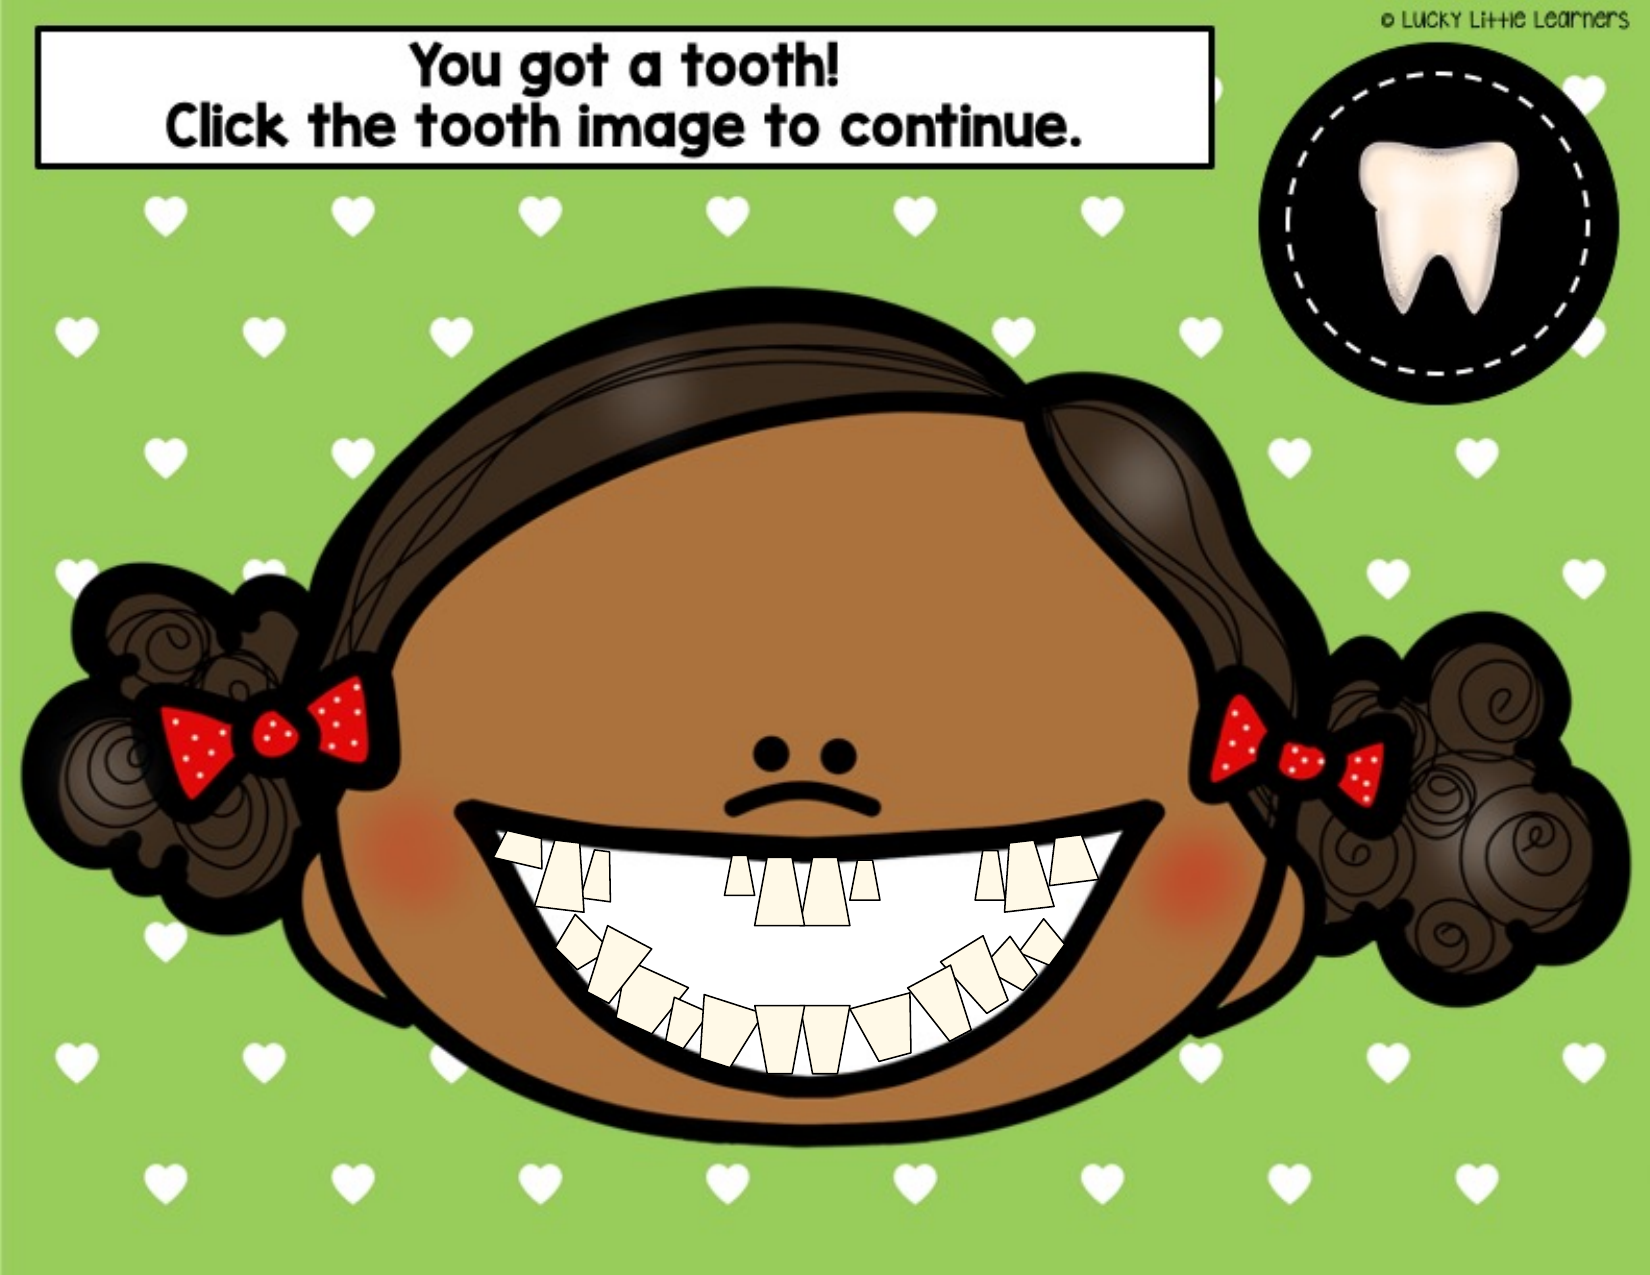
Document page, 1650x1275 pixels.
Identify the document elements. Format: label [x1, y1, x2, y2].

text_box [1020, 918, 1065, 966]
text_box [907, 965, 972, 1042]
text_box [975, 850, 1005, 901]
text_box [616, 965, 689, 1034]
text_box [992, 936, 1038, 991]
text_box [555, 914, 602, 970]
text_box [850, 992, 911, 1062]
text_box [534, 840, 584, 913]
text_box [0, 0, 1648, 1275]
text_box [1049, 834, 1099, 886]
text_box [754, 857, 805, 926]
text_box [1004, 840, 1055, 913]
text_box [1222, 32, 1650, 417]
text_box [700, 994, 757, 1068]
text_box [802, 1005, 850, 1074]
text_box [940, 935, 1009, 1014]
text_box [583, 849, 611, 902]
text_box [665, 997, 703, 1049]
text_box [849, 860, 880, 901]
text_box [586, 925, 652, 1004]
text_box [724, 855, 755, 896]
text_box [802, 857, 850, 926]
text_box [493, 830, 542, 869]
text_box [754, 1005, 805, 1074]
